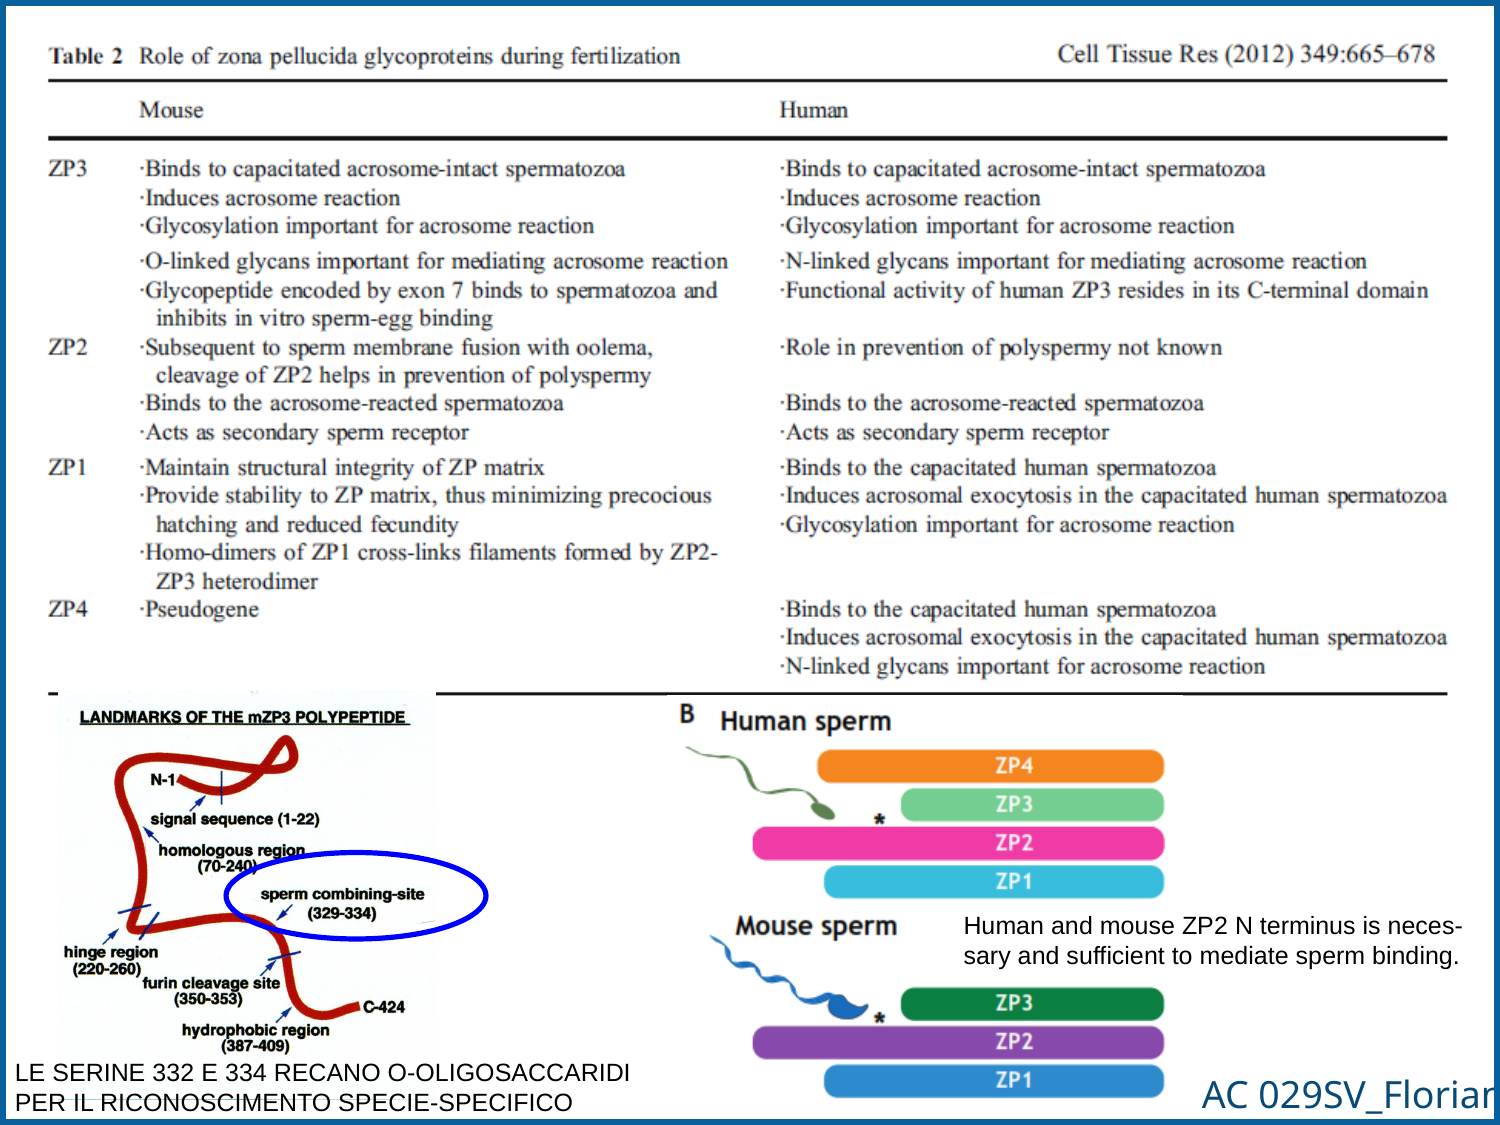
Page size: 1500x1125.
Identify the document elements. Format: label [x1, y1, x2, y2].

picture [10, 30, 1500, 1125]
text_box [0, 0, 1500, 1125]
